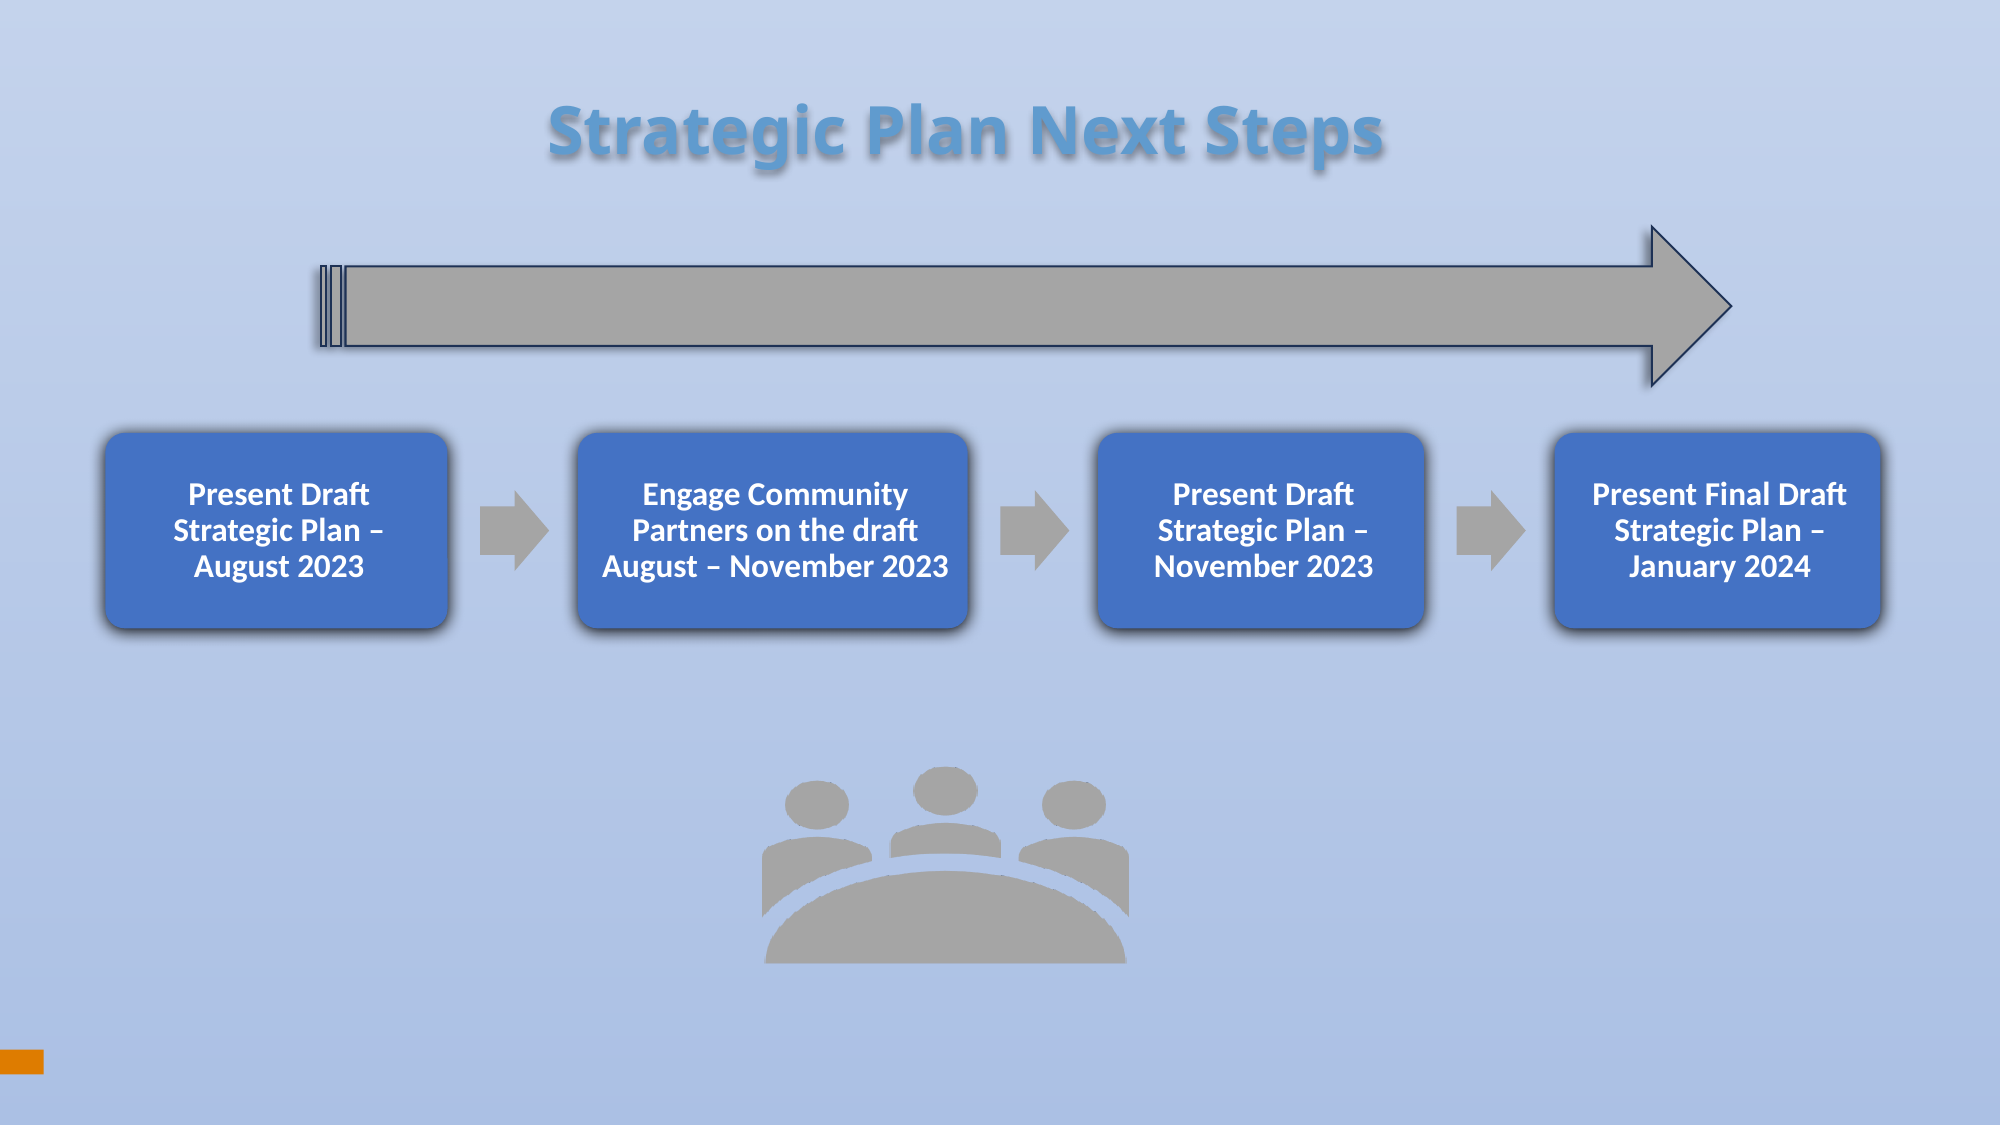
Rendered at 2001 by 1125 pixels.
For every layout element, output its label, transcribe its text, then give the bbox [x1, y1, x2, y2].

text_box [0, 1049, 45, 1075]
text_box Strategic Plan Next Steps [105, 80, 1828, 117]
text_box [105, 117, 1881, 943]
picture [726, 696, 1166, 1033]
